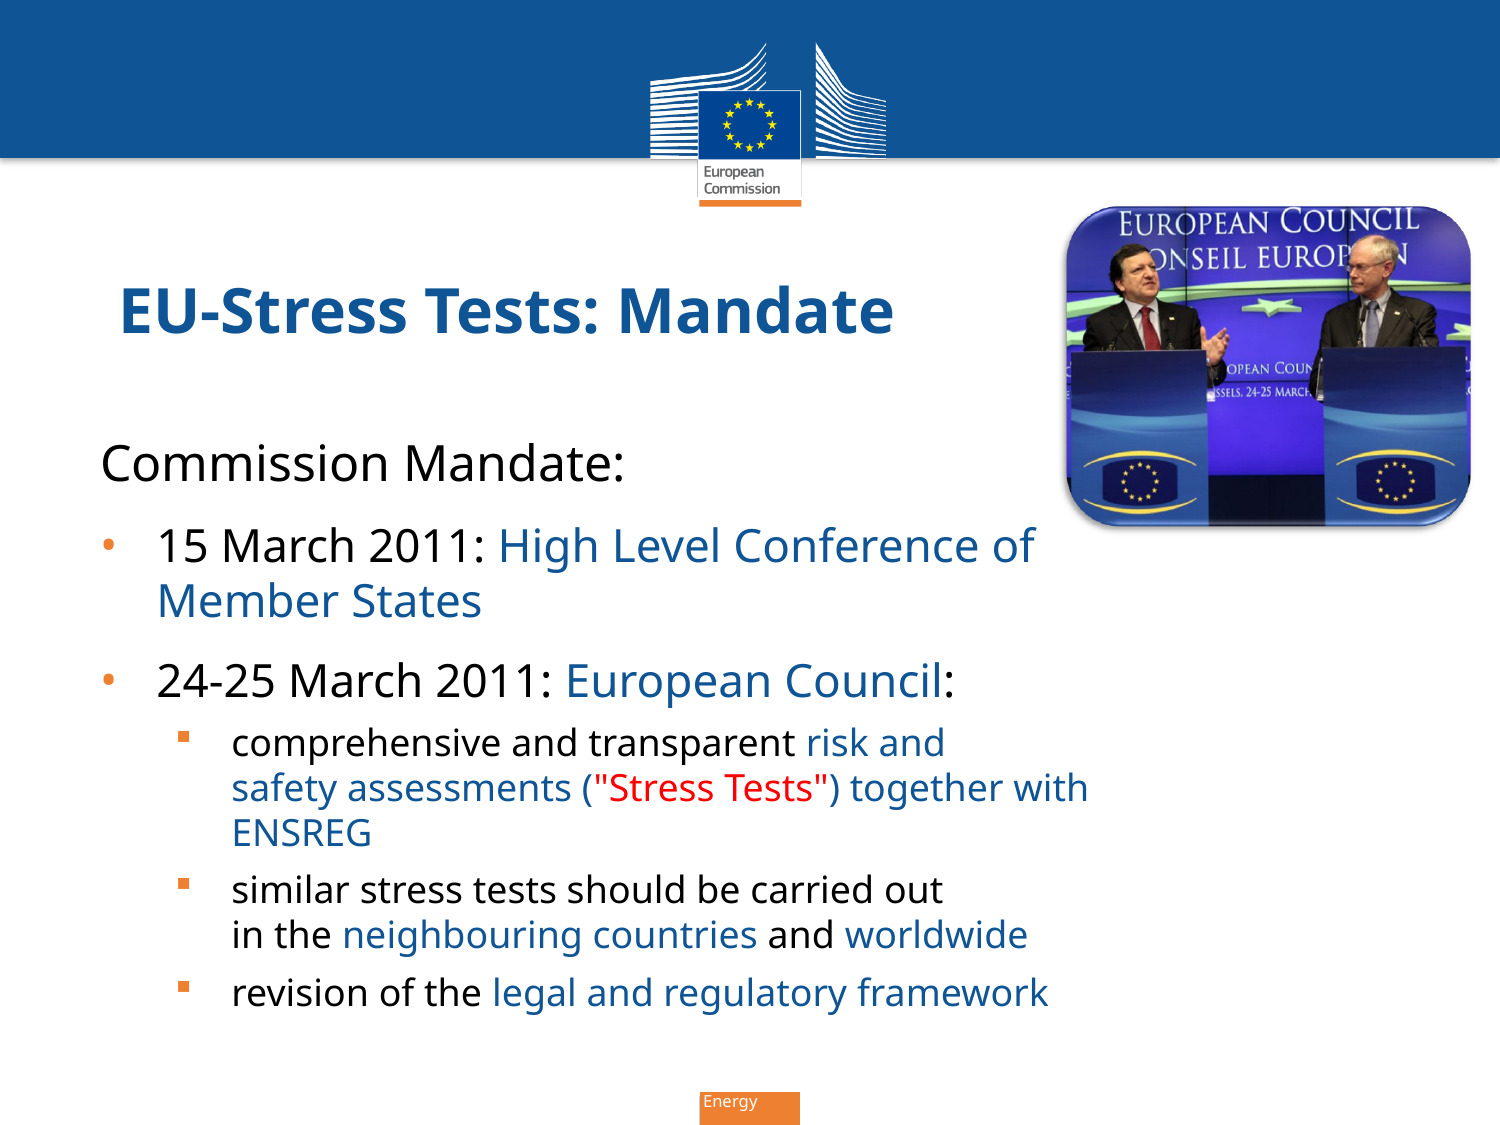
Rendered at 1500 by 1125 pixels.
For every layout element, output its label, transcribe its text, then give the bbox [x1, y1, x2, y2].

text_box Commission Mandate: 15 March 2011: High Level Conference of Member States 24-25 March 2011: European Council: comprehensive and transparent risk and safety assessments ("Stress Tests") together with ENSREG similar stress tests should be carried out in the neighbouring countries and worldwide revision of the legal and regulatory framework [100, 431, 1105, 1015]
picture [650, 42, 886, 197]
picture [1053, 199, 1477, 539]
text_box EU-Stress Tests: Mandate [118, 271, 1048, 347]
